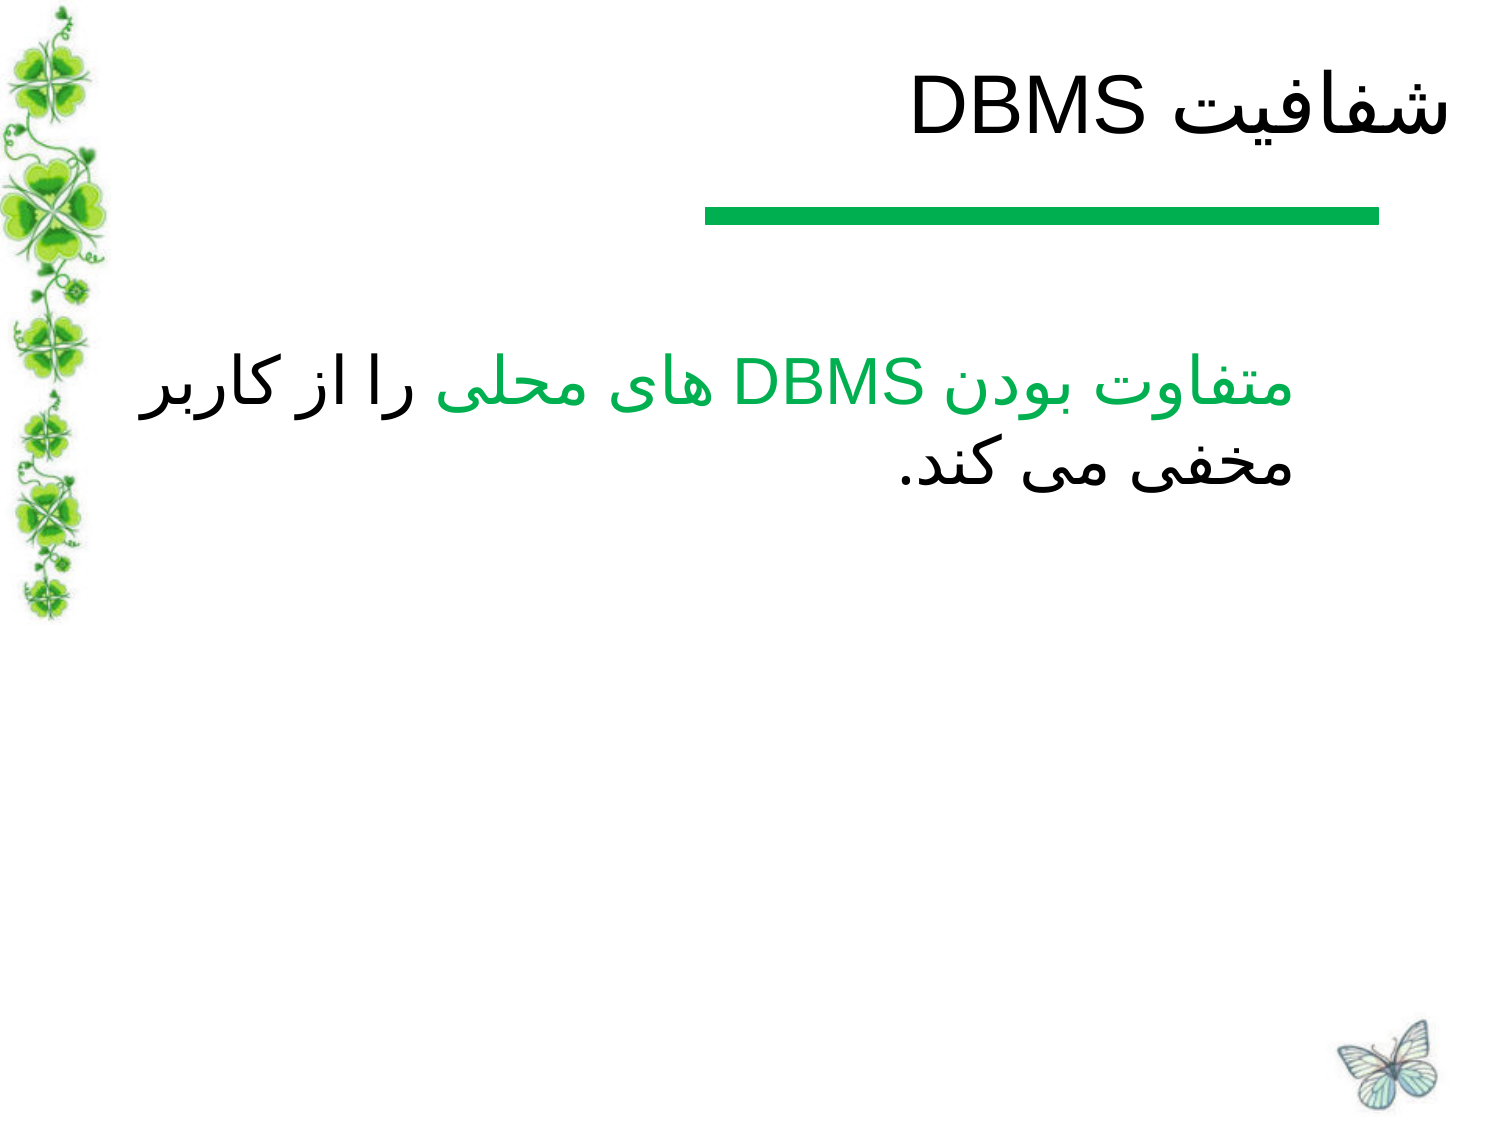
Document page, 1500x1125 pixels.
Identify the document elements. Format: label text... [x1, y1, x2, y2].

subtitle متفاوت بودن DBMS های محلی را از کاربر مخفی می کند. [105, 250, 1312, 1125]
picture [1314, 1004, 1452, 1125]
title شفافیت DBMS [642, 42, 1469, 215]
picture [0, 0, 111, 650]
text_box [705, 207, 1379, 225]
